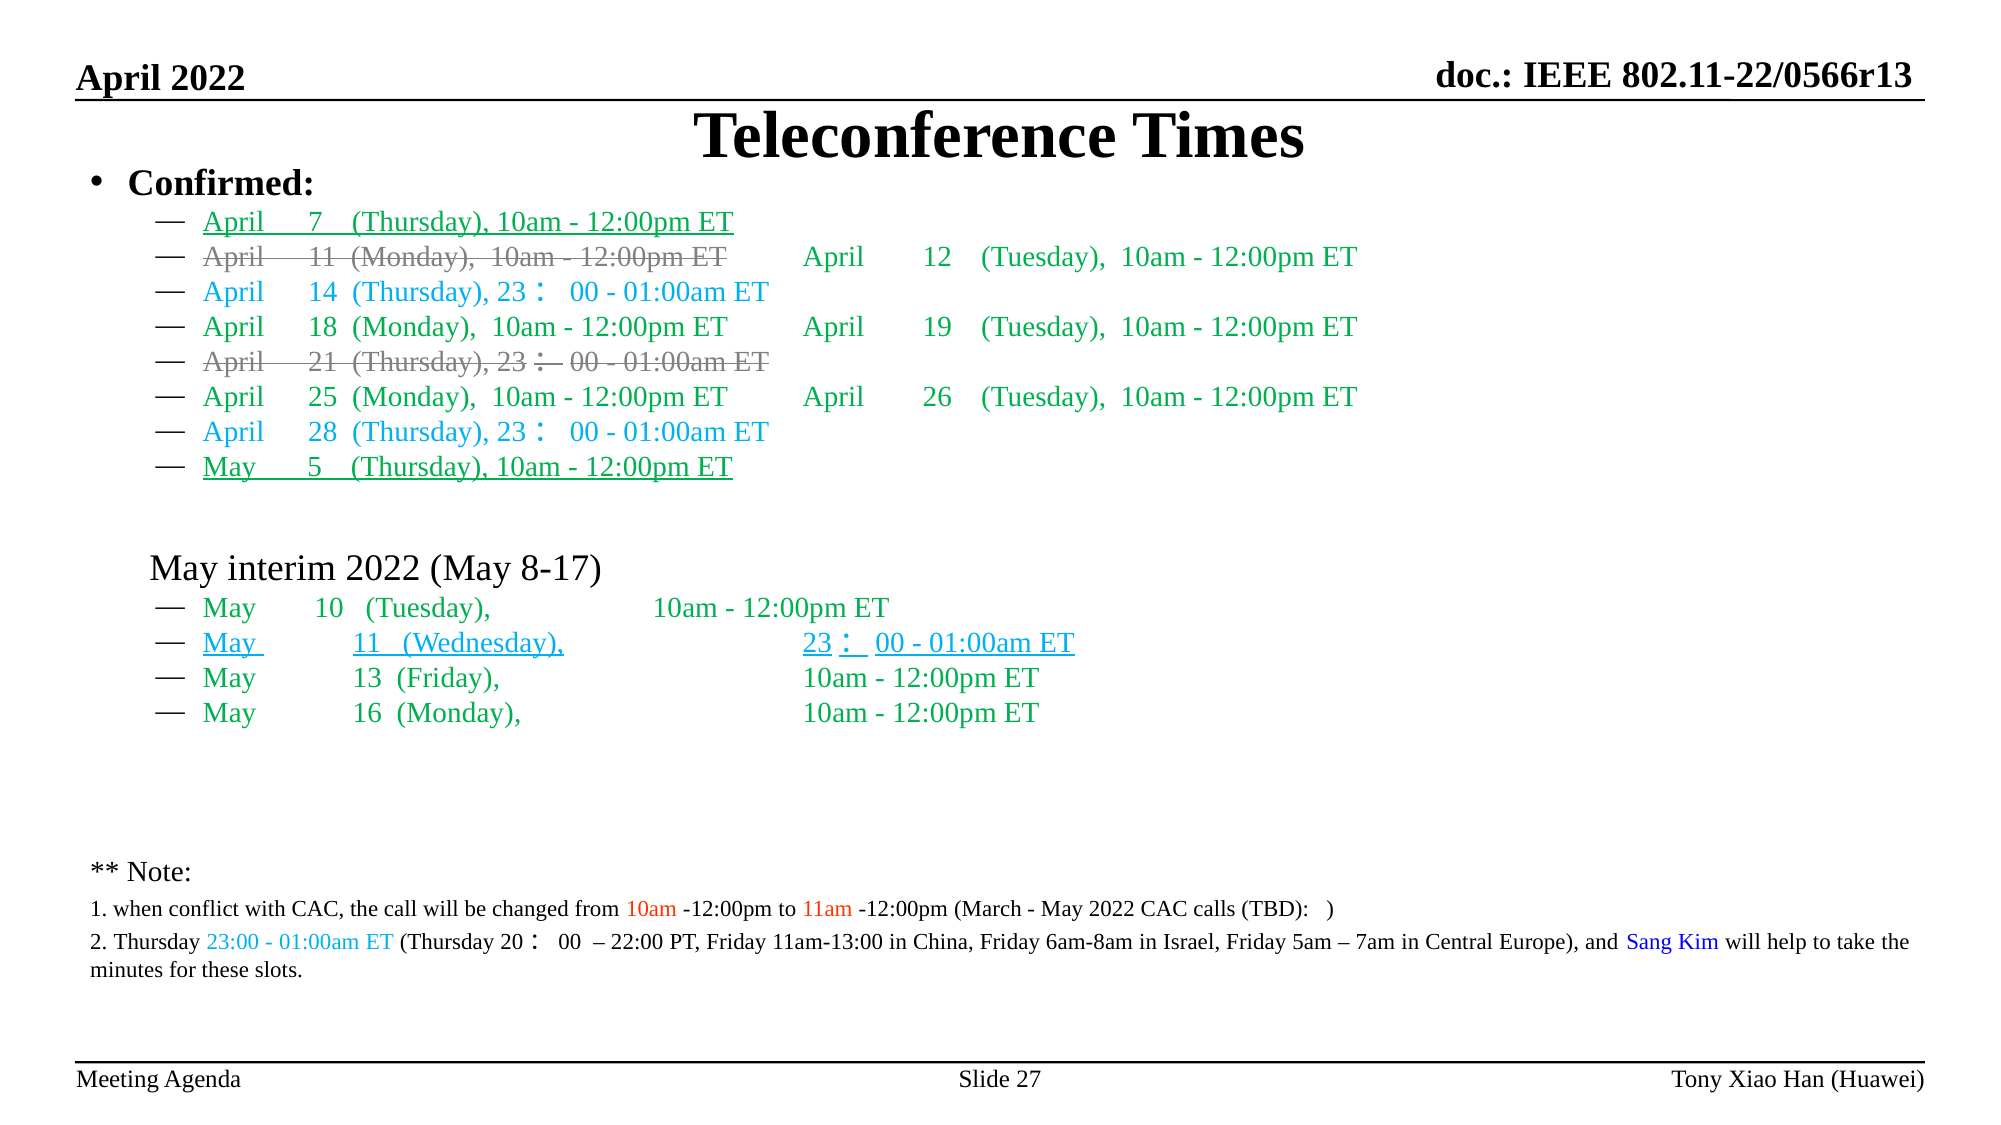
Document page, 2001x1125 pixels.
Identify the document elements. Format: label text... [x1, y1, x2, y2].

text_box Teleconference Times [362, 87, 1638, 149]
text_box Confirmed: April 7 (Thursday), 10am - 12:00pm ET April 11 (Monday), 10am - 12:00pm ET April 12 (Tuesday), 10am - 12:00pm ET April 14 (Thursday), 23：00 - 01:00am ET April 18 (Monday), 10am - 12:00pm ET April 19 (Tuesday), 10am - 12:00pm ET April 21 (Thursday), 23：00 - 01:00am ET April 25 (Monday), 10am - 12:00pm ET April 26 (Tuesday), 10am - 12:00pm ET April 28 (Thursday), 23：00 - 01:00am ET May 5 (Thursday), 10am - 12:00pm ET May interim 2022 (May 8-17) May 10 (Tuesday), 10am - 12:00pm ET May 11 (Wednesday), 23：00 - 01:00am ET May 13 (Friday), 10am - 12:00pm ET May 16 (Monday), 10am - 12:00pm ET ** Note: 1. when conflict with CAC, the call will be changed from 10am -12:00pm to 11am -12:00pm (March - May 2022 CAC calls (TBD): ) 2. Thursday 23:00 - 01:00am ET (Thursday 20：00 – 22:00 PT, Friday 11am-13:00 in China, Friday 6am-8am in Israel, Friday 5am – 7am in Central Europe), and Sang Kim will help to take the minutes for these slots. [75, 149, 1925, 1063]
